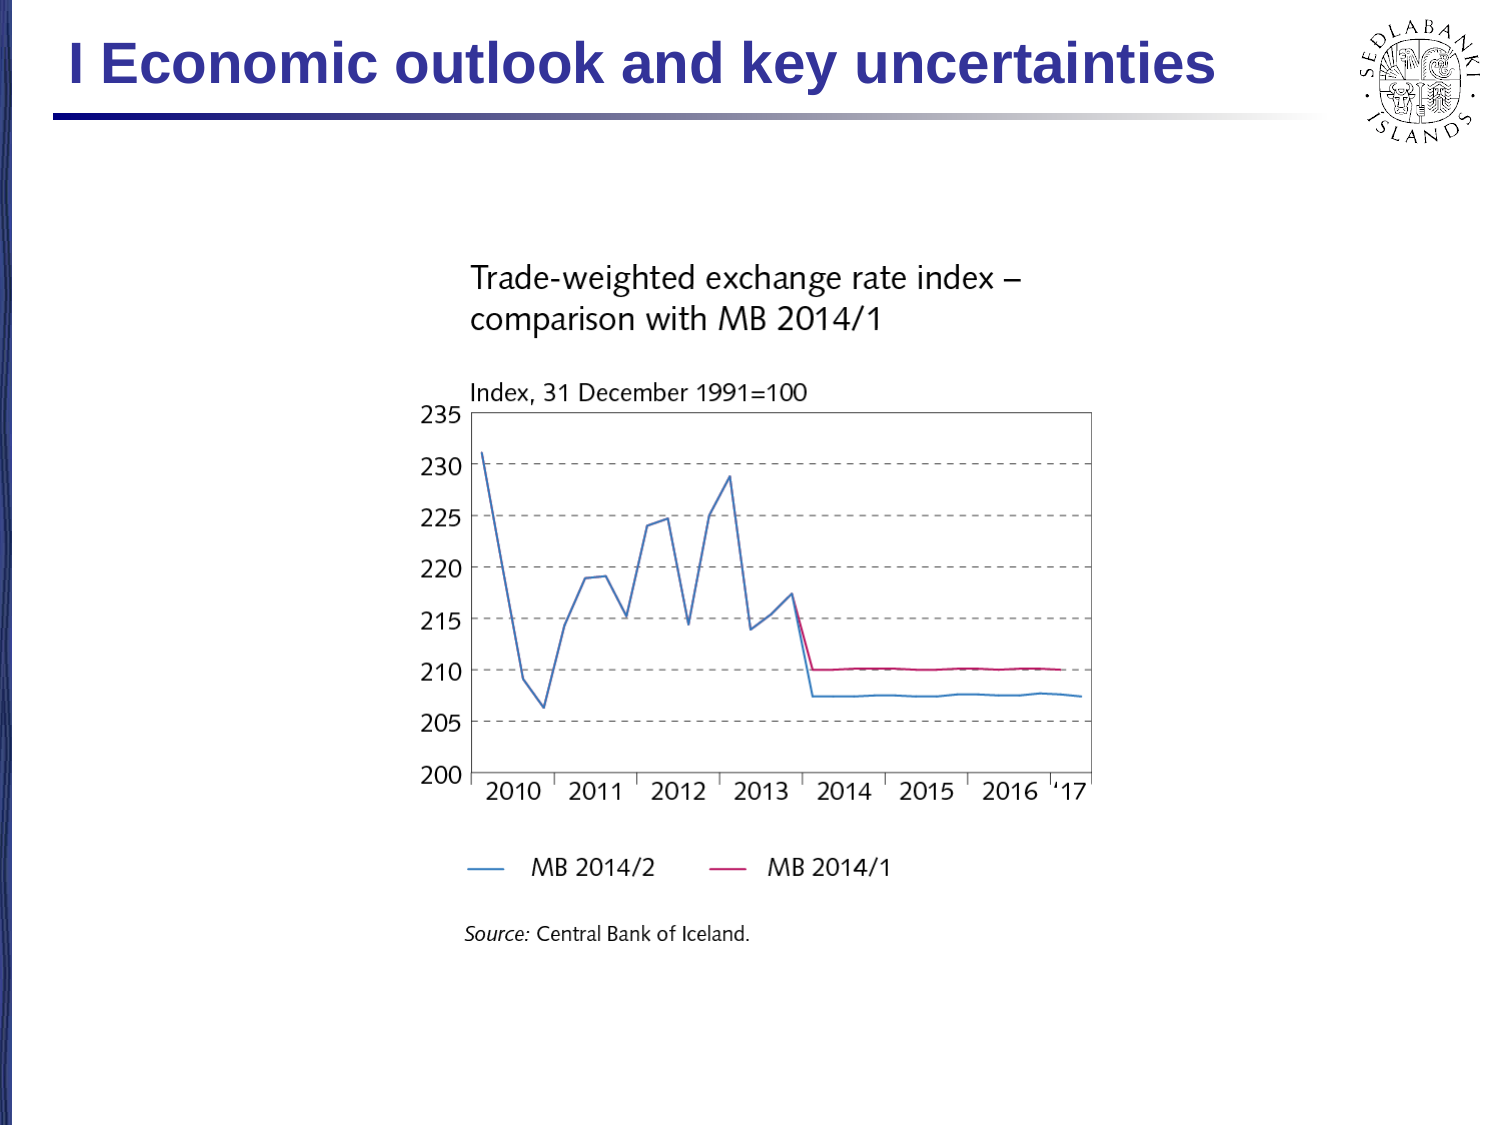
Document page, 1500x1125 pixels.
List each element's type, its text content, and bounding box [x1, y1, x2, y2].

title I Economic outlook and key uncertainties [52, 10, 1330, 111]
picture [1357, 18, 1482, 149]
picture [0, 0, 12, 1125]
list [420, 261, 1092, 946]
